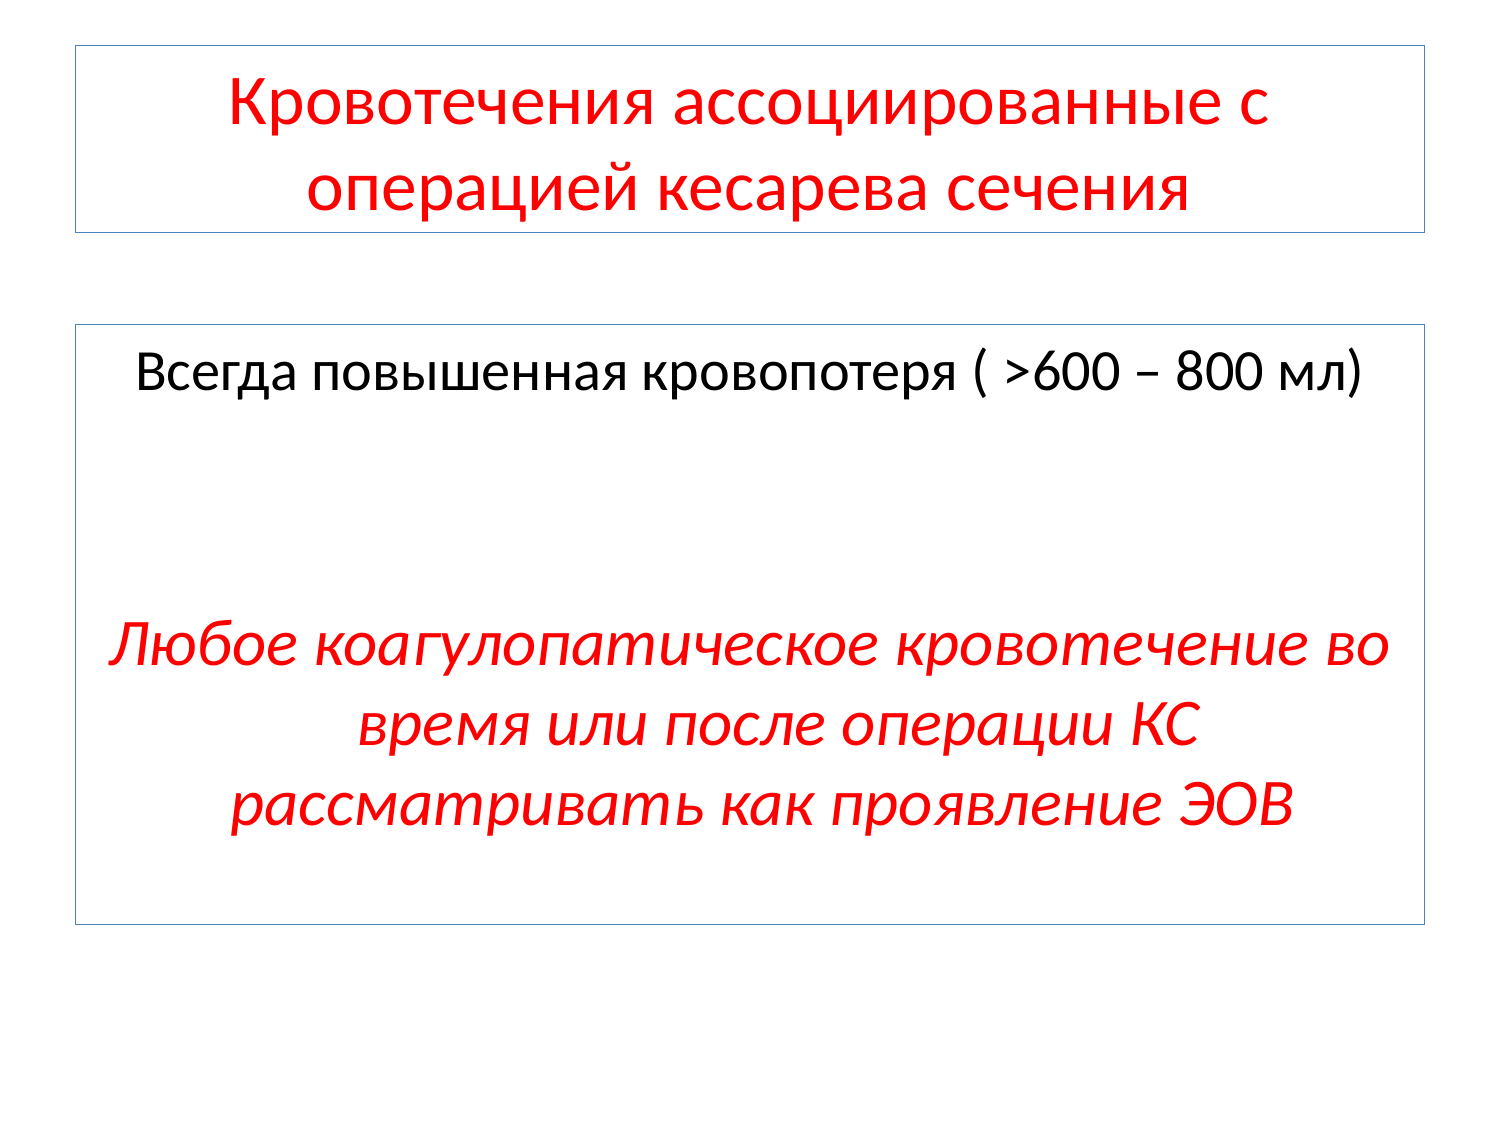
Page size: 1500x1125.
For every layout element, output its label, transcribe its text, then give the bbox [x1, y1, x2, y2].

list Всегда повышенная кровопотеря ( >600 – 800 мл) Любое коагулопатическое кровотечение во время или после операции КС рассматривать как проявление ЭОВ [75, 324, 1425, 925]
title Кровотечения ассоциированные с операцией кесарева сечения [75, 45, 1425, 233]
